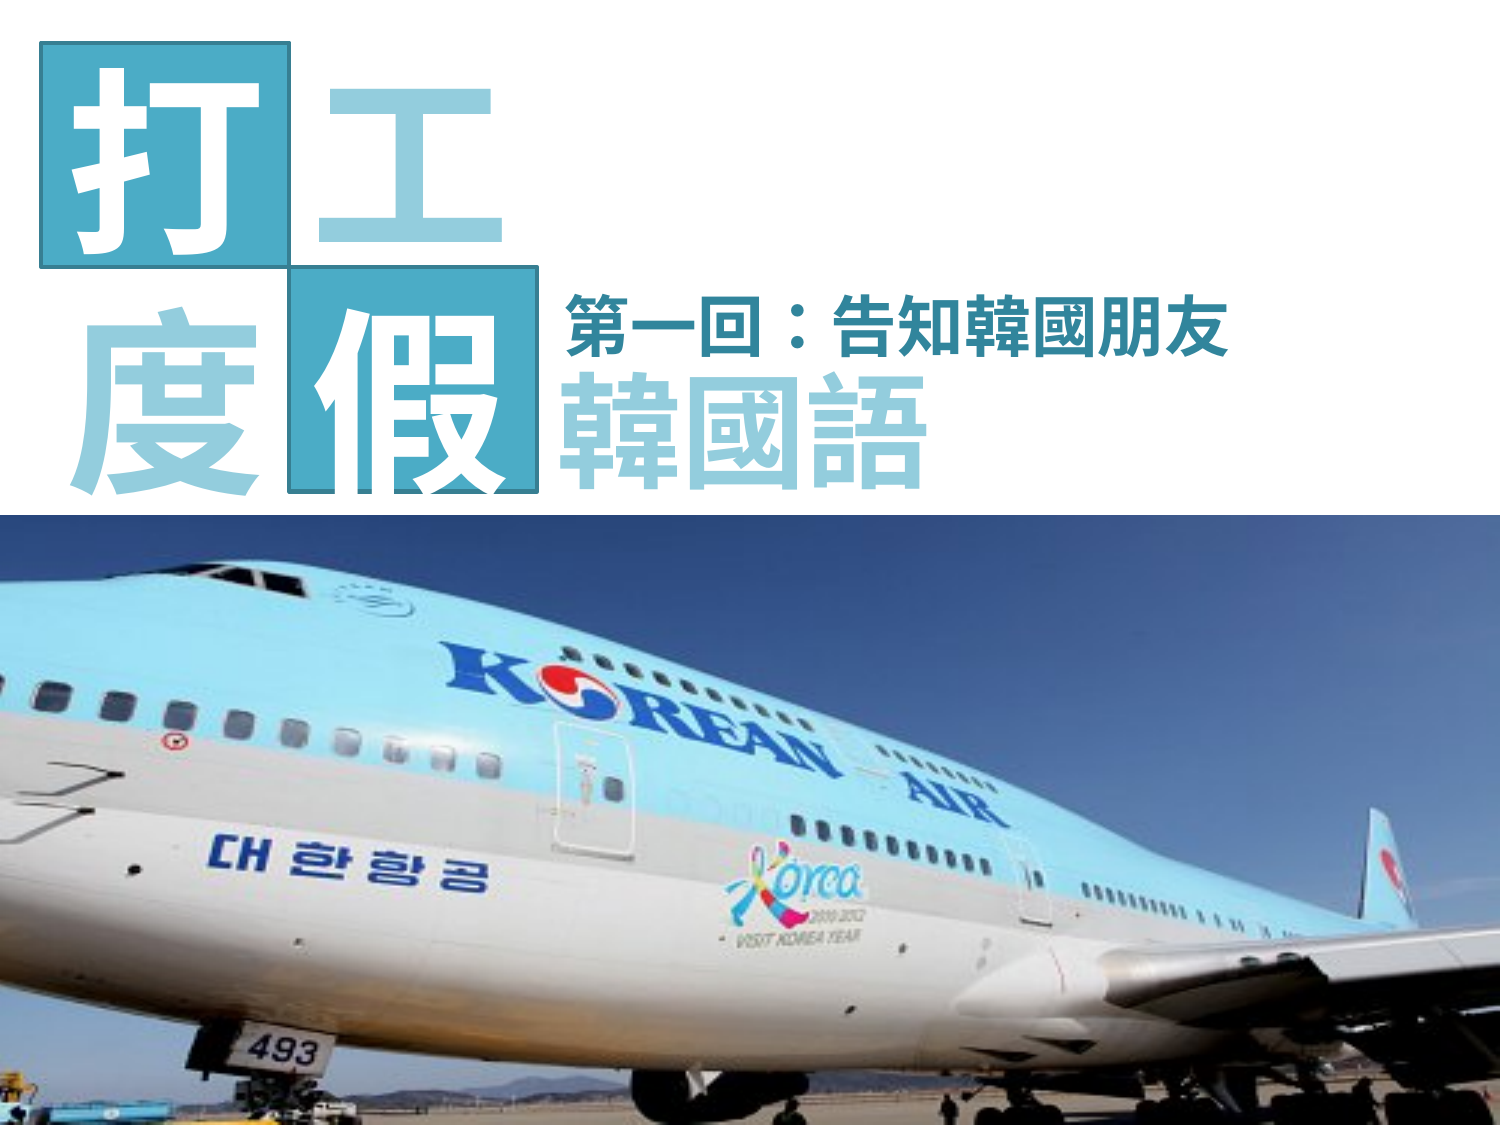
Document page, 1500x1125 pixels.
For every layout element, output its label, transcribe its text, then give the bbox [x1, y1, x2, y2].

text_box 打 工 度 假 韓國語 [50, 30, 946, 513]
picture [0, 514, 1500, 1125]
text_box [39, 41, 50, 269]
text_box 第一回：告知韓國朋友 [549, 277, 1282, 373]
